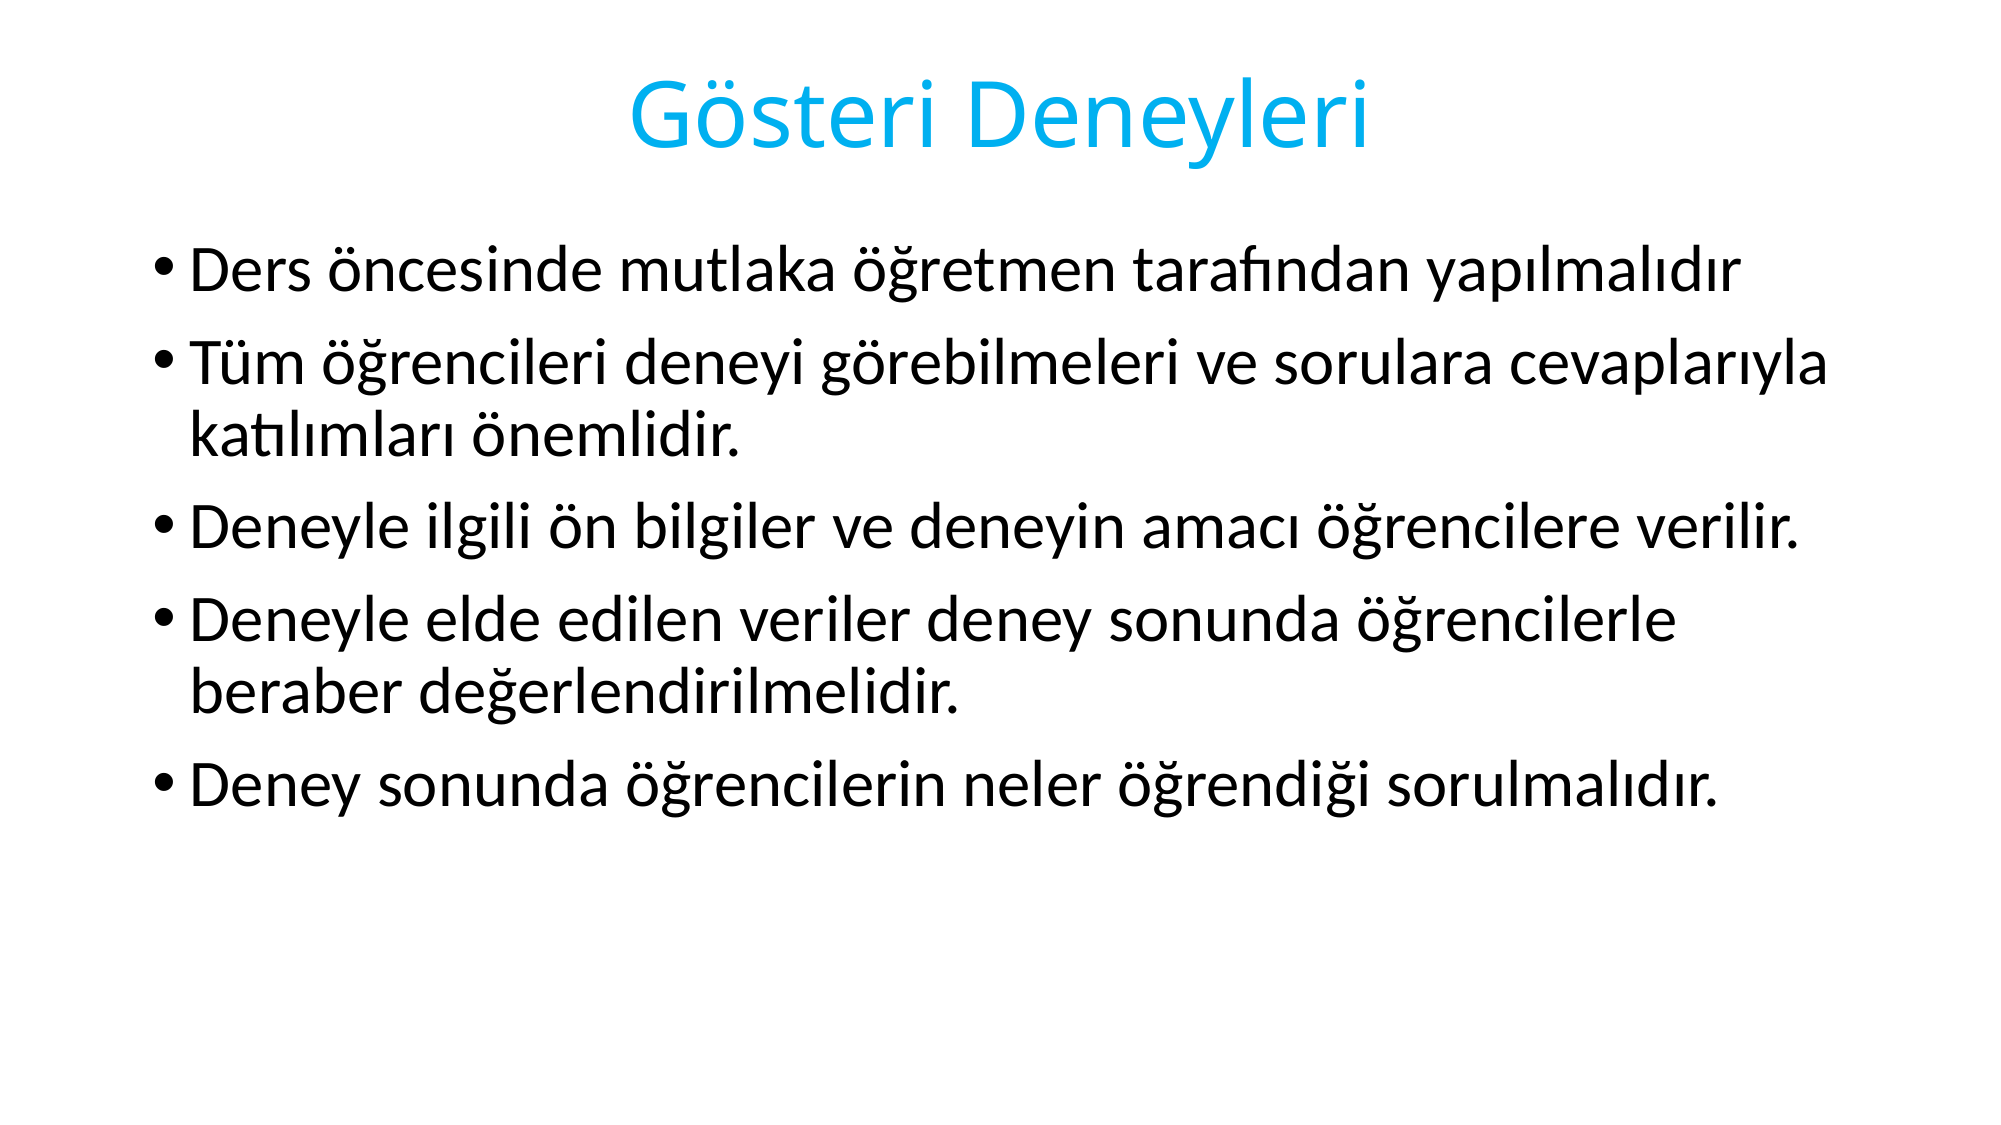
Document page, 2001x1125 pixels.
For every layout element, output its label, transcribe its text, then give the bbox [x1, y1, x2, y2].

title Gösteri Deneyleri [137, 8, 1863, 226]
list Ders öncesinde mutlaka öğretmen tarafından yapılmalıdır Tüm öğrencileri deneyi görebilmeleri ve sorulara cevaplarıyla katılımları önemlidir. Deneyle ilgili ön bilgiler ve deneyin amacı öğrencilere verilir. Deneyle elde edilen veriler deney sonunda öğrencilerle beraber değerlendirilmelidir. Deney sonunda öğrencilerin neler öğrendiği sorulmalıdır. [137, 226, 1863, 1014]
